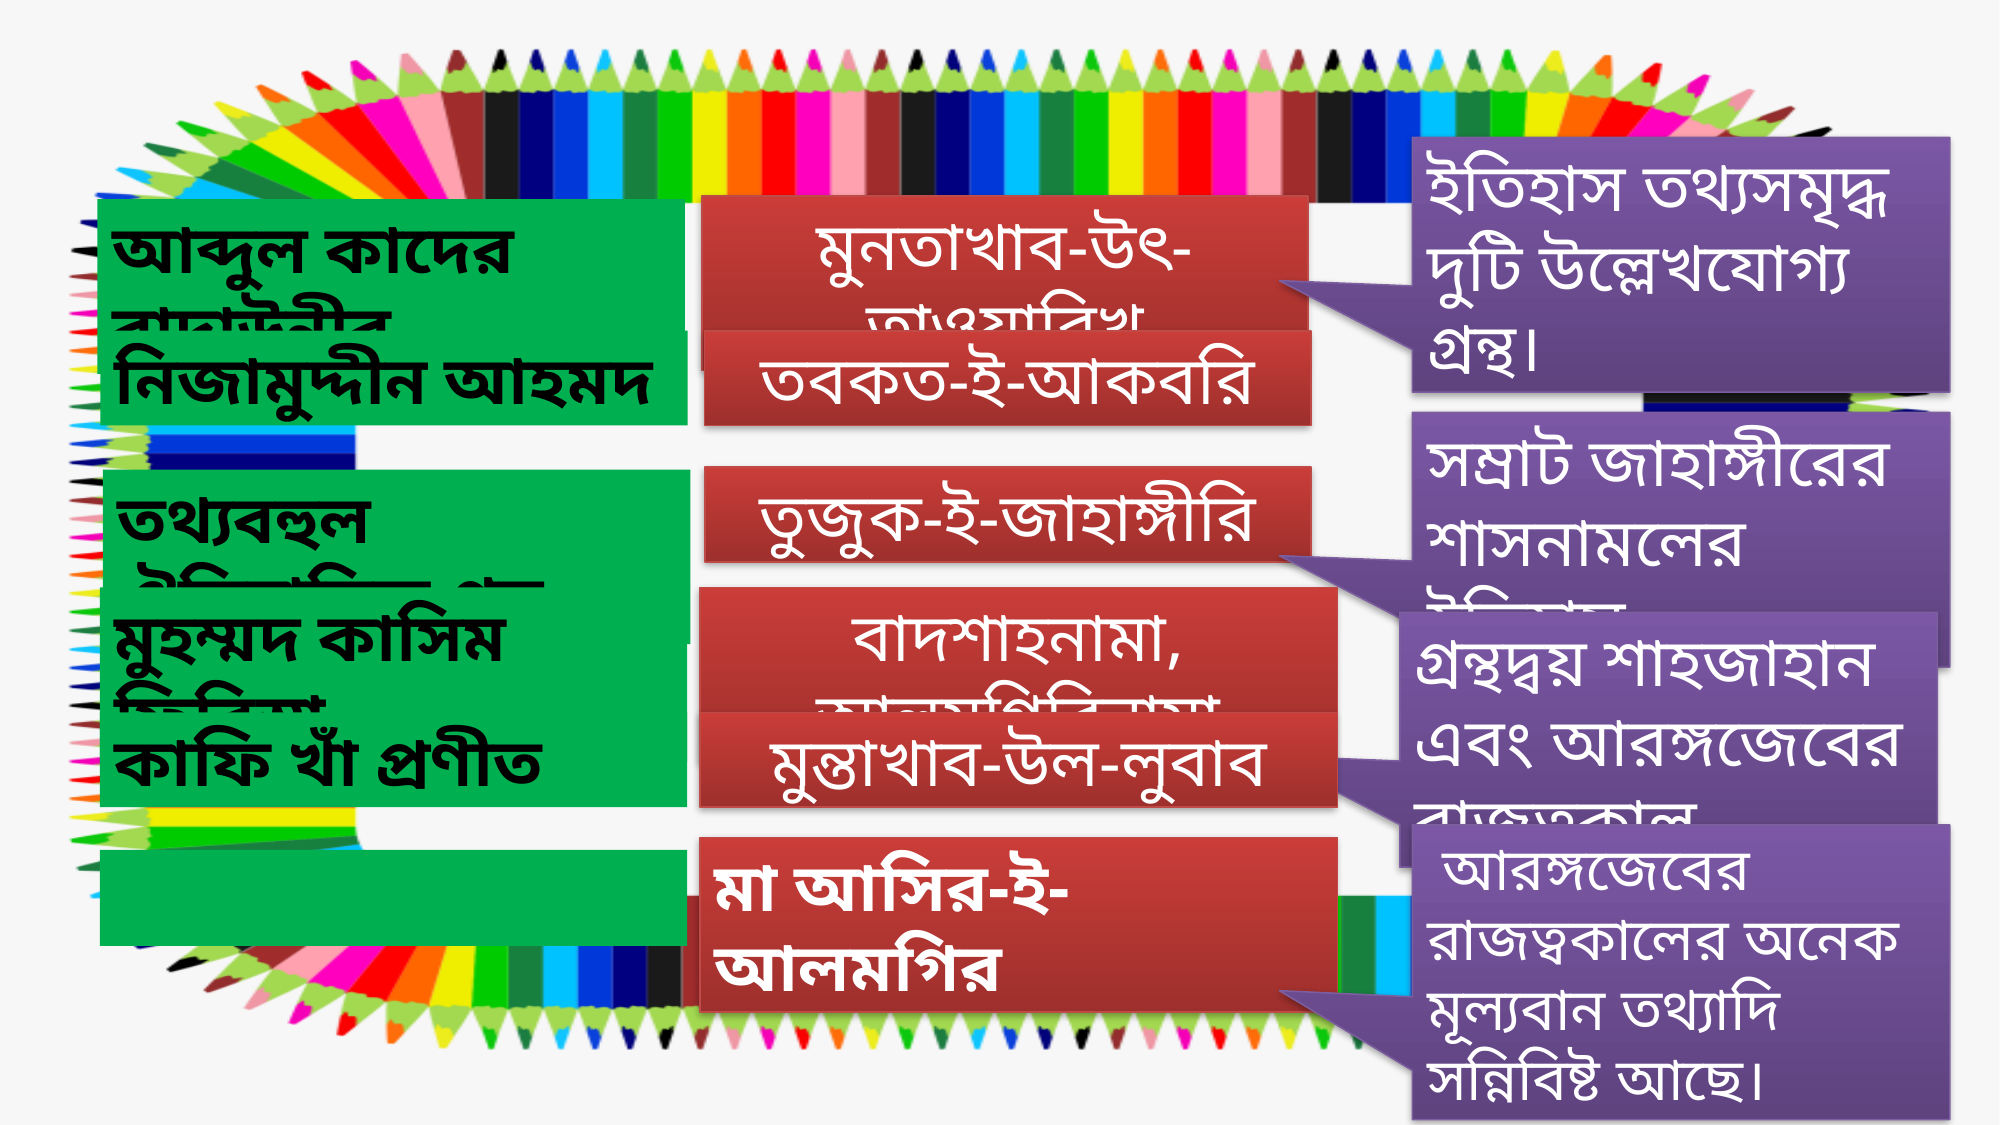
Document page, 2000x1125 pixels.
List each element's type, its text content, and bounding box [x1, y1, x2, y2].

text_box কাফি খাঁ প্রণীত [99, 712, 688, 808]
text_box মুনতাখাব-উৎ-তাওয়ারিখ [701, 195, 1309, 332]
text_box আরঙ্গজেবের রাজত্বকালের অনেক মূল্যবান তথ্যাদি সন্নিবিষ্ট আছে। [1278, 824, 1951, 1121]
text_box মুহম্মদ কাসিম ফিরিস্তা [99, 587, 688, 712]
text_box নিজামুদ্দীন আহমদ [100, 330, 688, 426]
text_box মুন্তাখাব-উল-লুবাব [699, 712, 1338, 808]
text_box গ্রন্থদ্বয় শাহজাহান এবং আরঙ্গজেবের রাজত্বকাল [1341, 611, 1939, 868]
text_box ইতিহাস তথ্যসমৃদ্ধ দুটি উল্লেখযোগ্য গ্রন্থ। [1278, 136, 1951, 393]
text_box তুজুক-ই-জাহাঙ্গীরি [704, 466, 1312, 563]
picture [0, 0, 2000, 1125]
text_box তথ্যবহুল ঐতিহাসিক গ্রন্থ [102, 469, 691, 645]
text_box বাদশাহনামা, আলমগিরিনামা [699, 587, 1338, 712]
text_box সম্রাট জাহাঙ্গীরের শাসনামলের ইতিহাস [1278, 411, 1951, 668]
text_box মা আসির-ই-আলমগির [699, 837, 1338, 1013]
text_box আব্দুল কাদের বাদাউনীর [97, 199, 685, 374]
text_box [99, 849, 688, 946]
text_box তবকত-ই-আকবরি [704, 330, 1312, 426]
